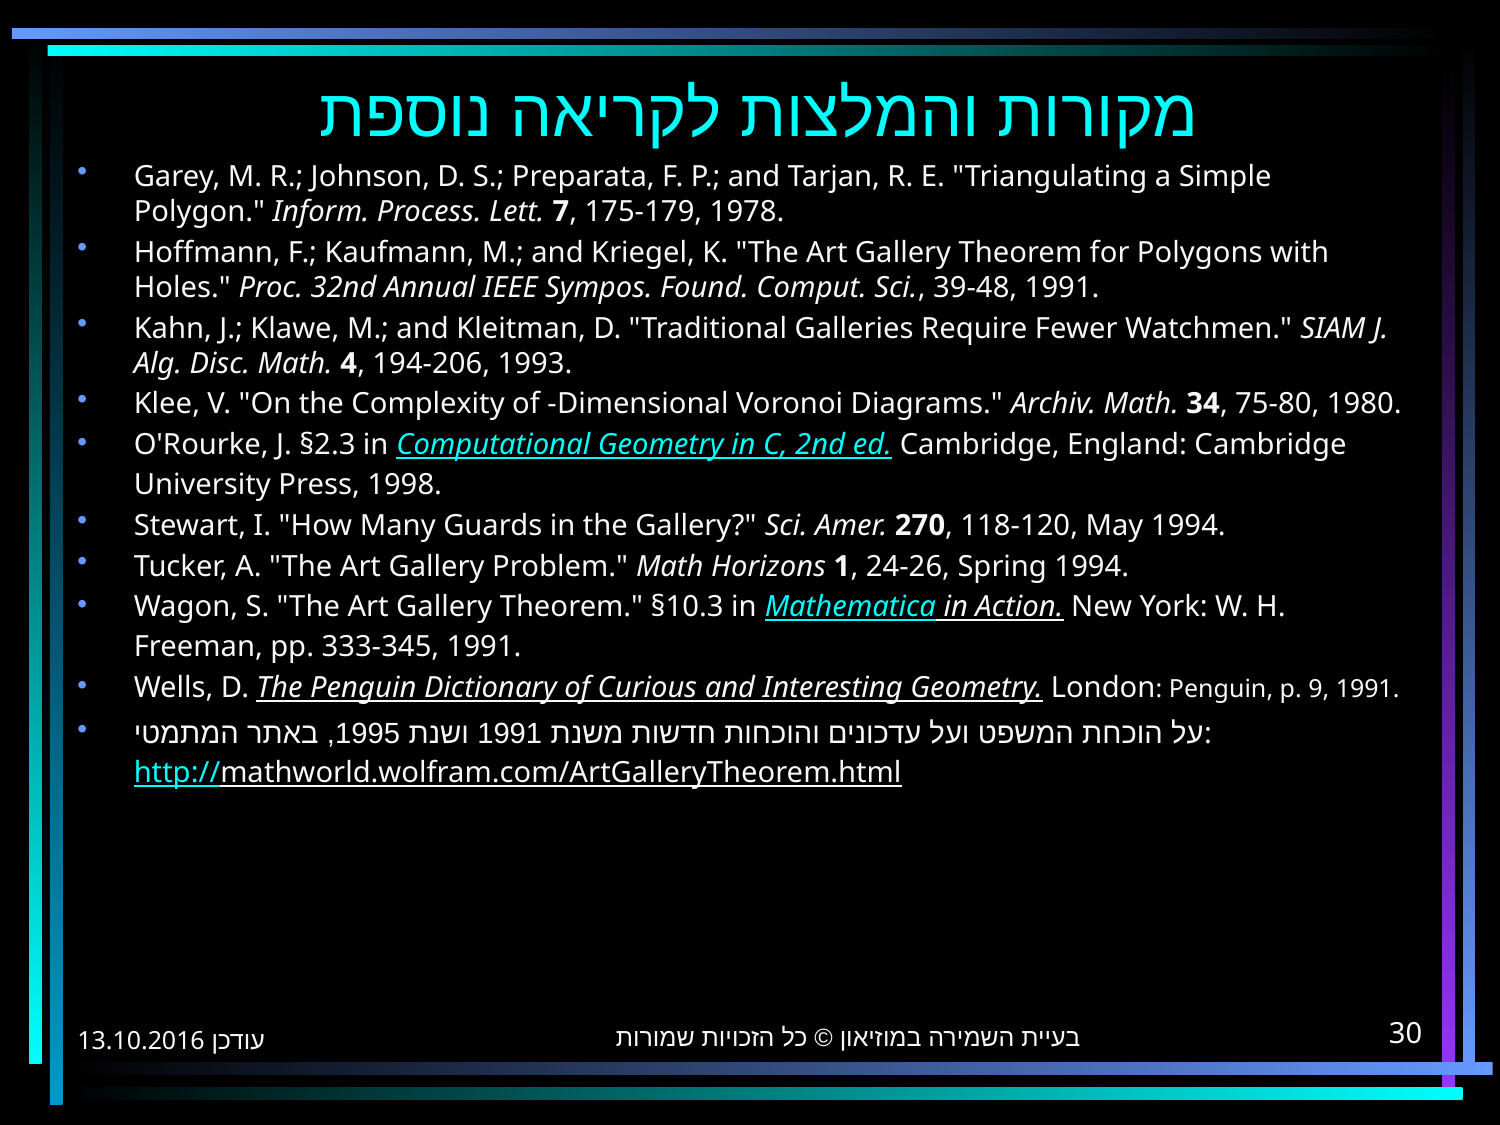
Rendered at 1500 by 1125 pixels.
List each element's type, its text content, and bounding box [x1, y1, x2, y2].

list Garey, M. R.; Johnson, D. S.; Preparata, F. P.; and Tarjan, R. E. "Triangulating a Simple Polygon." Inform. Process. Lett. 7, 175-179, 1978. Hoffmann, F.; Kaufmann, M.; and Kriegel, K. "The Art Gallery Theorem for Polygons with Holes." Proc. 32nd Annual IEEE Sympos. Found. Comput. Sci., 39-48, 1991. Kahn, J.; Klawe, M.; and Kleitman, D. "Traditional Galleries Require Fewer Watchmen." SIAM J. Alg. Disc. Math. 4, 194-206, 1993. Klee, V. "On the Complexity of -Dimensional Voronoi Diagrams." Archiv. Math. 34, 75-80, 1980. O'Rourke, J. §2.3 in Computational Geometry in C, 2nd ed. Cambridge, England: Cambridge University Press, 1998. Stewart, I. "How Many Guards in the Gallery?" Sci. Amer. 270, 118-120, May 1994. Tucker, A. "The Art Gallery Problem." Math Horizons 1, 24-26, Spring 1994. Wagon, S. "The Art Gallery Theorem." §10.3 in Mathematica in Action. New York: W. H. Freeman, pp. 333-345, 1991. Wells, D. The Penguin Dictionary of Curious and Interesting Geometry. London: Penguin, p. 9, 1991. על הוכחת המשפט ועל עדכונים והוכחות חדשות משנת 1991 ושנת 1995, באתר המתמטי: http://mathworld.wolfram.com/ArtGalleryTheorem.html [62, 149, 1438, 765]
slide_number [62, 986, 376, 1062]
slide_number 30 [1124, 986, 1438, 1062]
footer בעיית השמירה במוזיאון © כל הזכויות שמורות [546, 983, 1151, 1059]
title מקורות והמלצות לקריאה נוספת [0, 62, 1500, 250]
